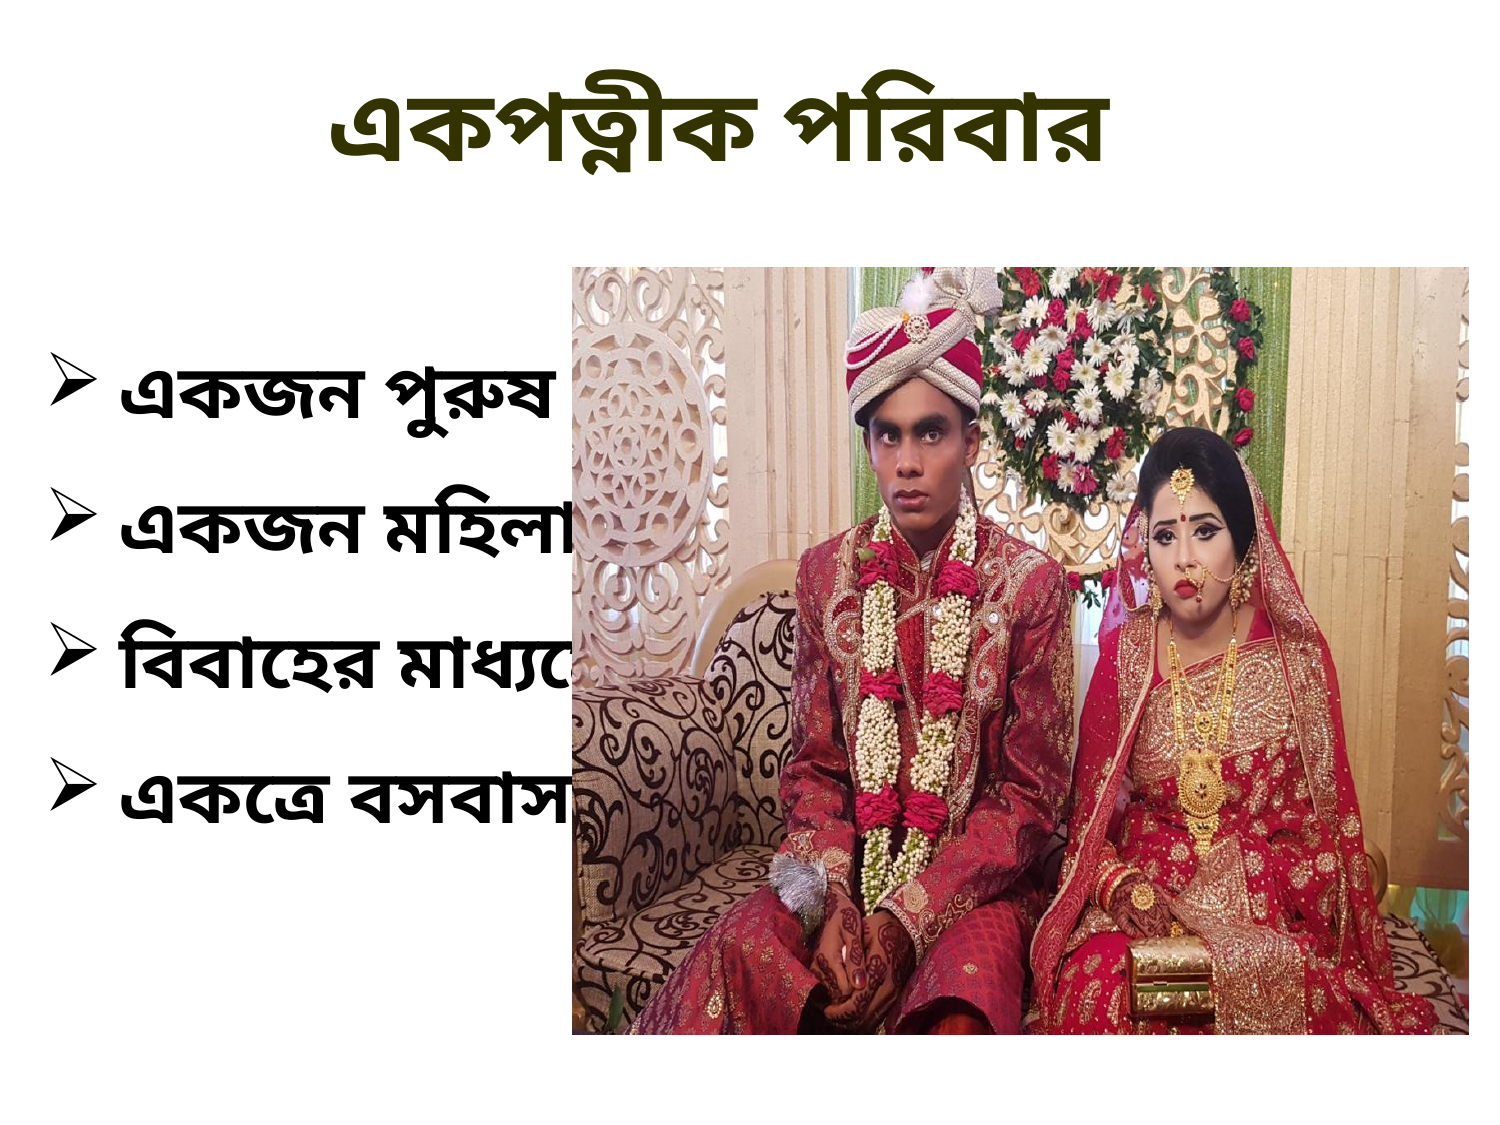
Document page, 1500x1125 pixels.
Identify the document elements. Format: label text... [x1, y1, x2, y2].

text_box একজন পুরুষ একজন মহিলা বিবাহের মাধ্যমে একত্রে বসবাস [29, 290, 567, 846]
text_box একপত্নীক পরিবার [171, 54, 1294, 190]
picture [572, 266, 1469, 1036]
